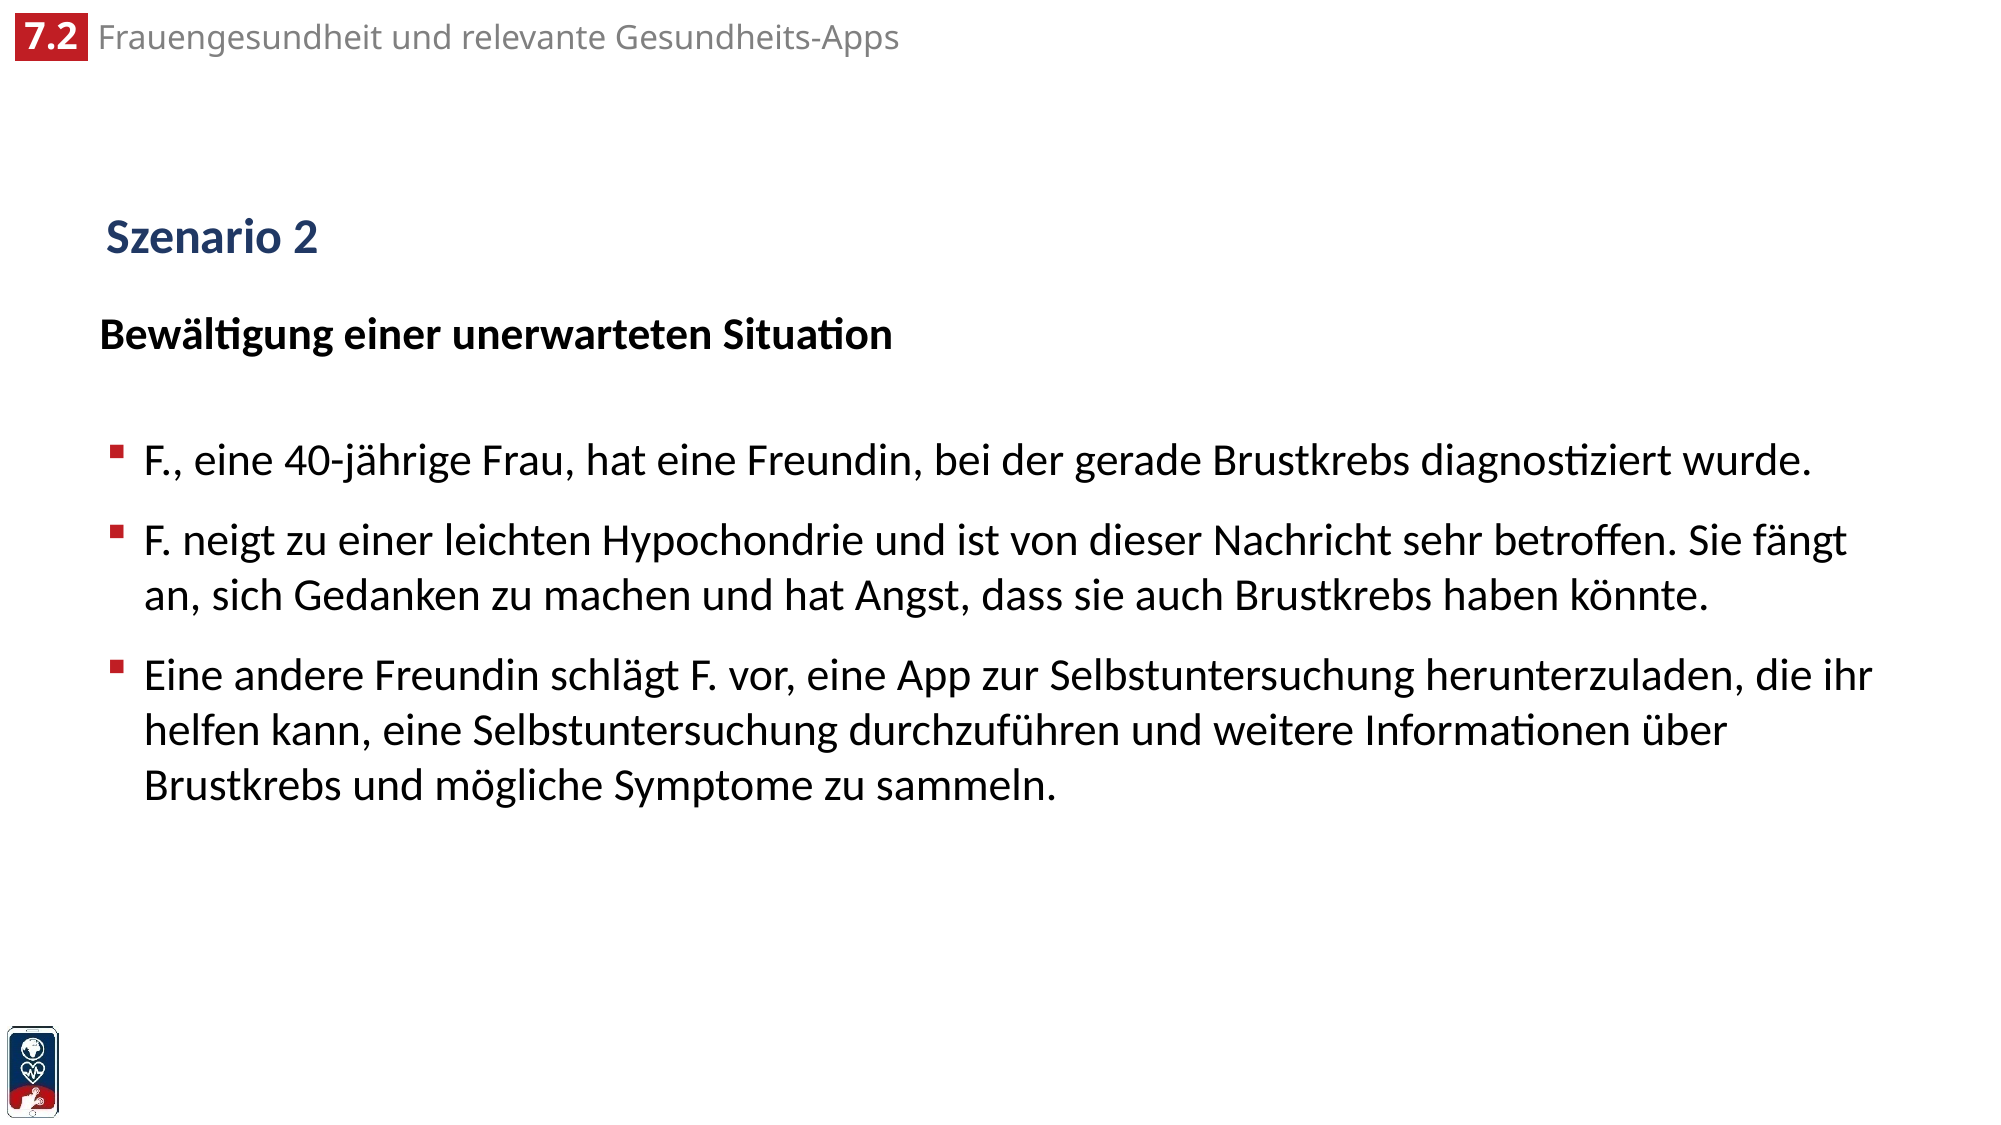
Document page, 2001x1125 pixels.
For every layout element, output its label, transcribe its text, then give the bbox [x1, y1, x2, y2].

title Szenario 2 [91, 177, 1906, 297]
list F., eine 40-jährige Frau, hat eine Freundin, bei der gerade Brustkrebs diagnostiziert wurde. F. neigt zu einer leichten Hypochondrie und ist von dieser Nachricht sehr betroffen. Sie fängt an, sich Gedanken zu machen und hat Angst, dass sie auch Brustkrebs haben könnte. Eine andere Freundin schlägt F. vor, eine App zur Selbstuntersuchung herunterzuladen, die ihr helfen kann, eine Selbstuntersuchung durchzuführen und weitere Informationen über Brustkrebs und mögliche Symptome zu sammeln. [91, 422, 1906, 1070]
list Bewältigung einer unerwarteten Situation [84, 296, 931, 380]
picture [7, 1026, 59, 1118]
